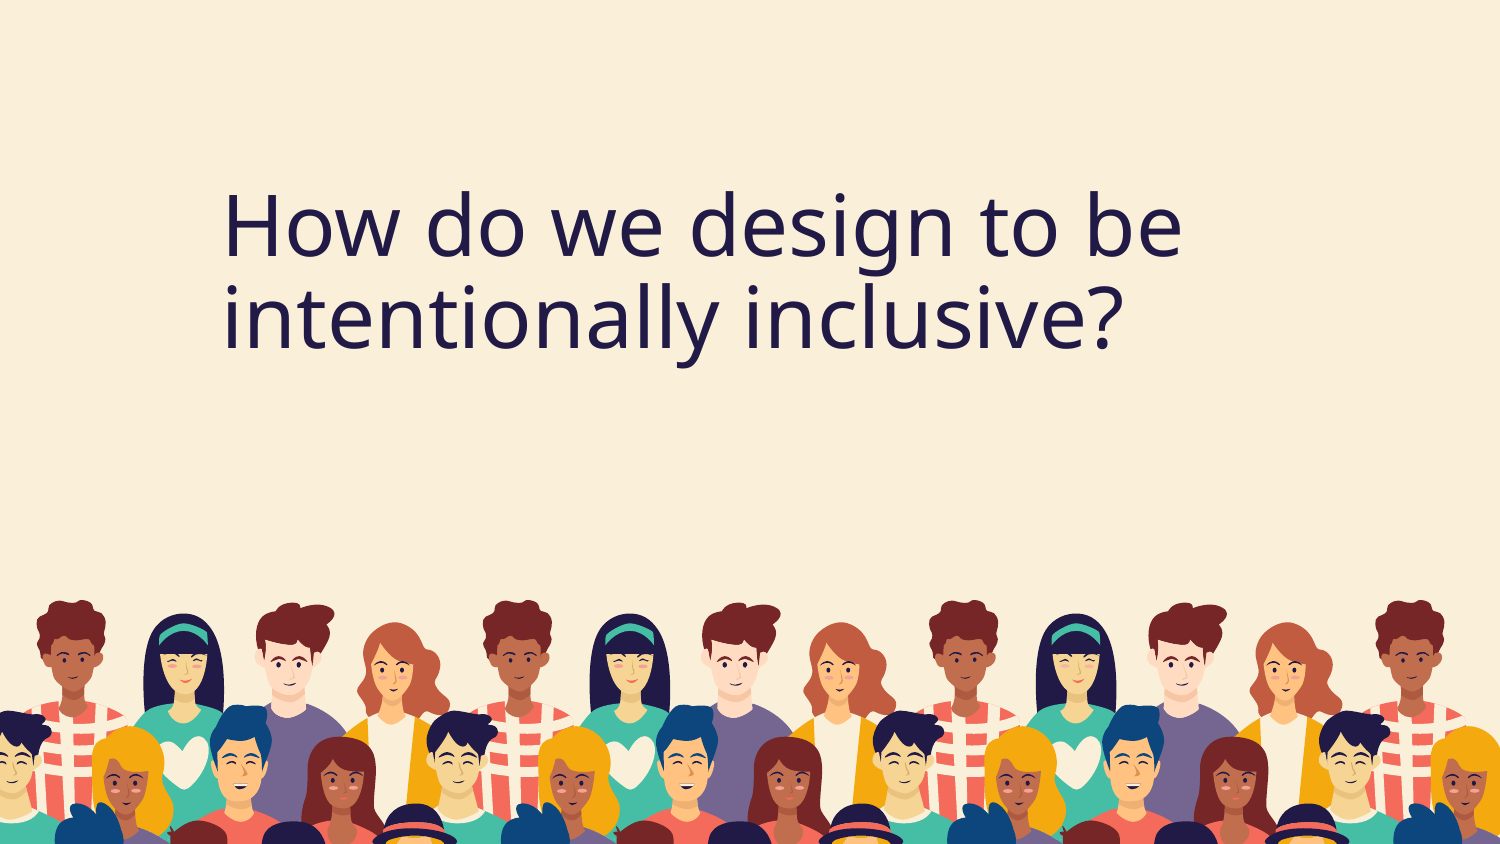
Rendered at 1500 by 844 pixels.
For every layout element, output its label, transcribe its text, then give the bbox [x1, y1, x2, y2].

title How do we design to be intentionally inclusive? [206, 117, 1294, 433]
